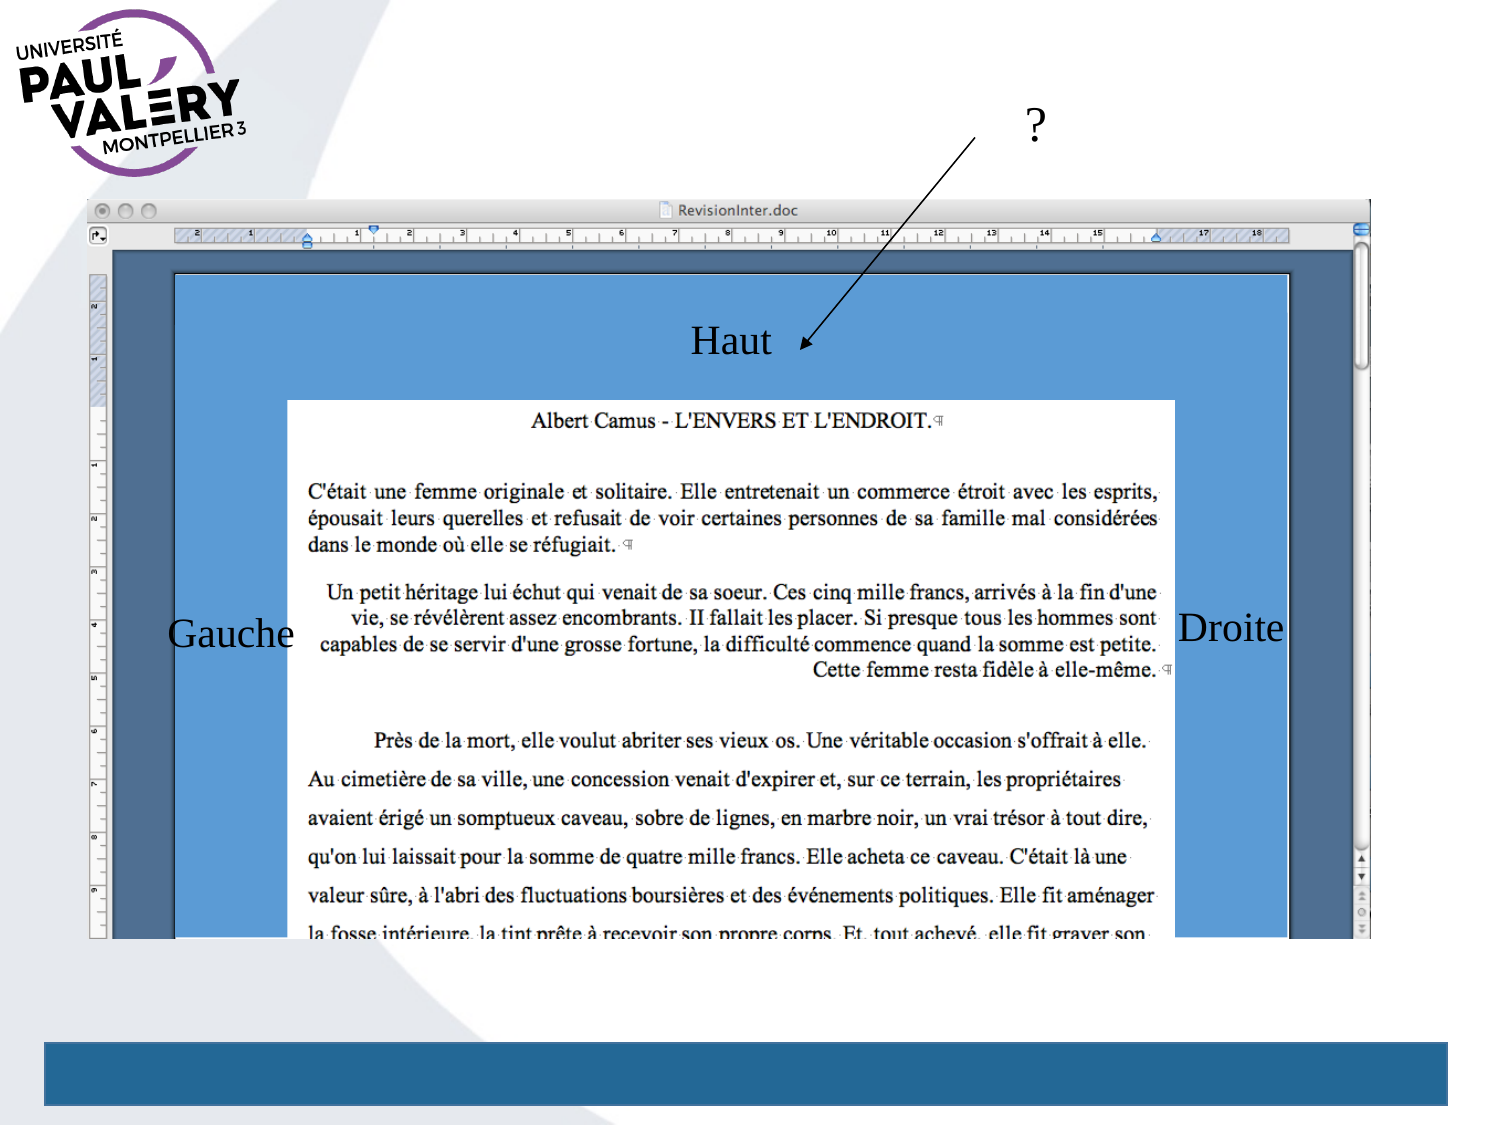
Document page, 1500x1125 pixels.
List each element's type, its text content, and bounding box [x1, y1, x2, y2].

picture [0, 0, 1500, 1125]
text_box ? [1010, 83, 1062, 159]
